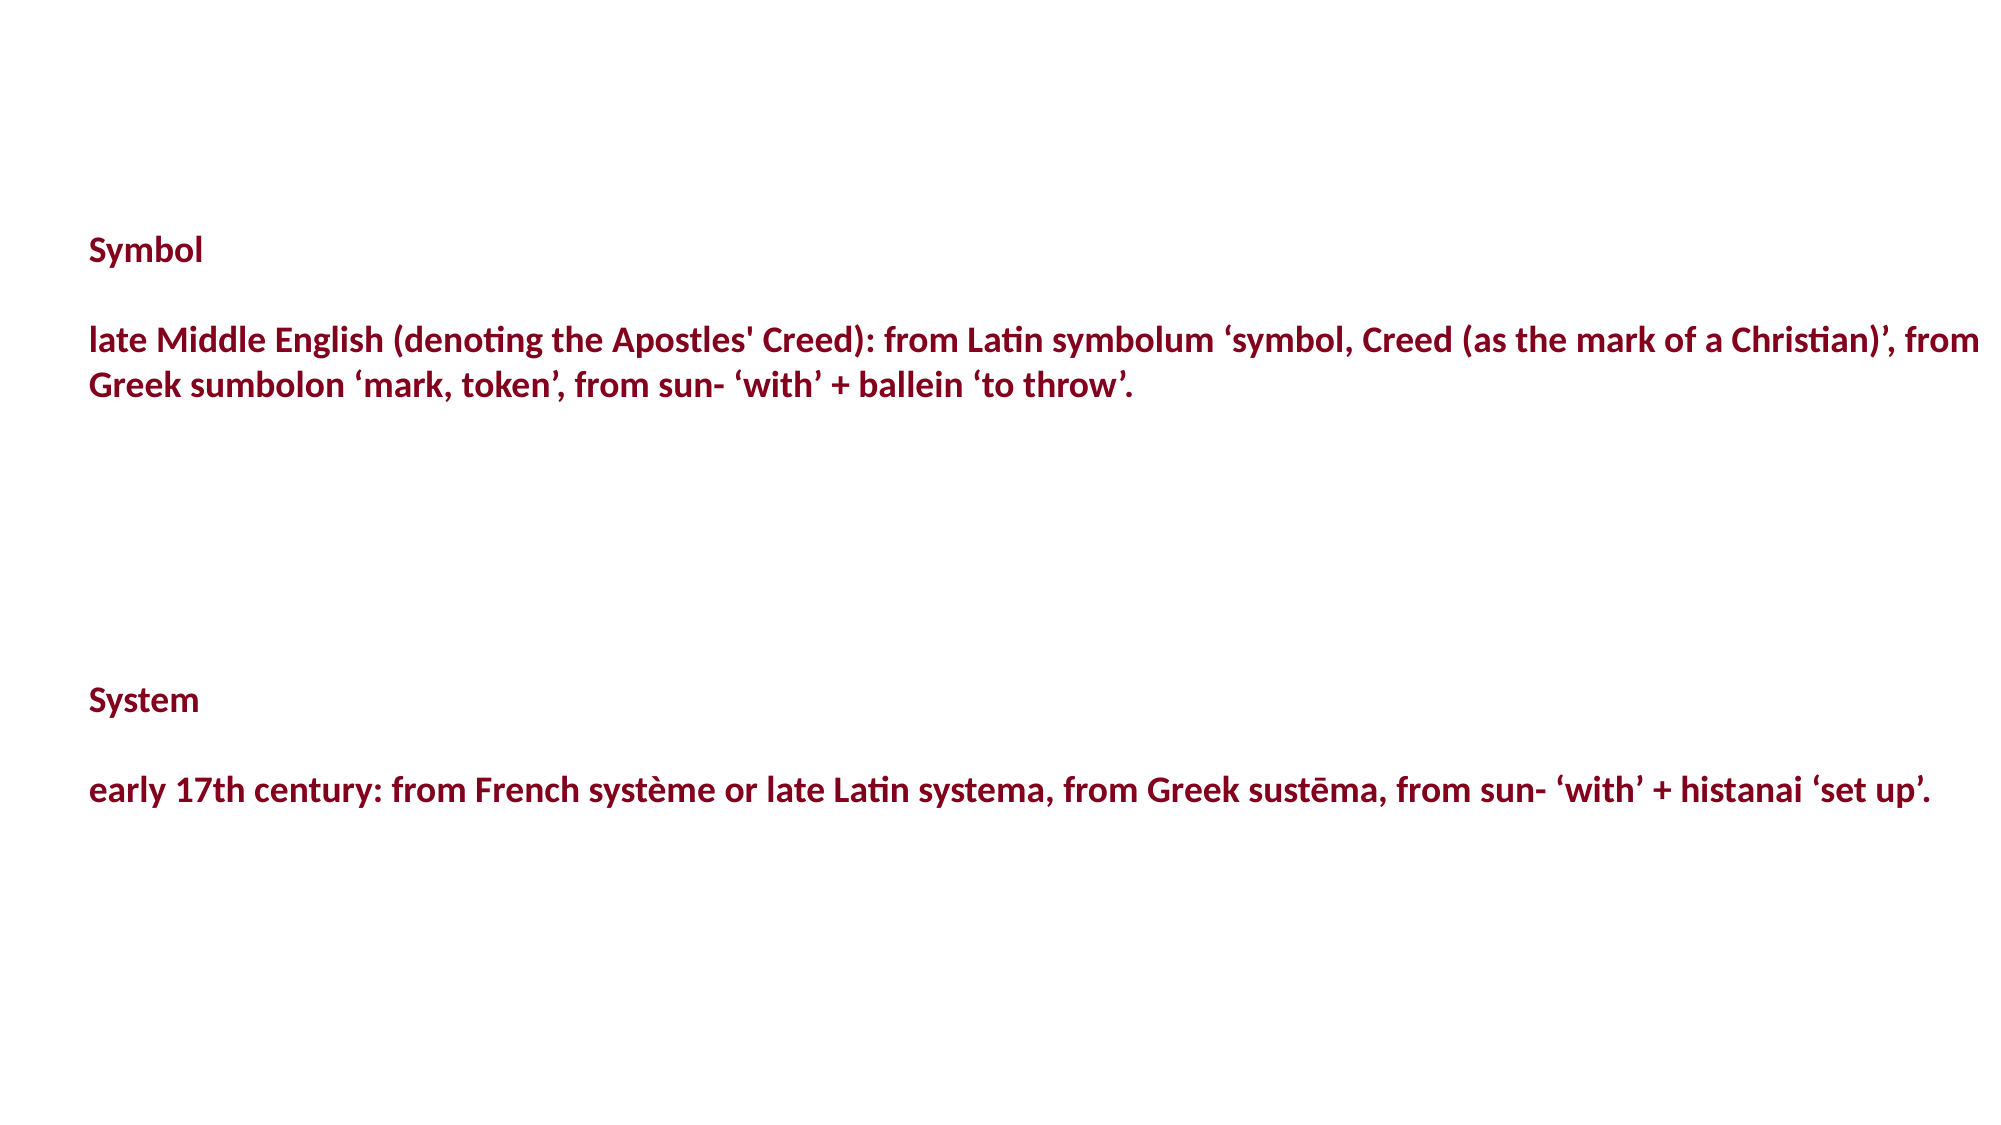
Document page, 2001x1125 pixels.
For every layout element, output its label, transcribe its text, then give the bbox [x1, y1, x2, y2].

text_box Symbol late Middle English (denoting the Apostles' Creed): from Latin symbolum ‘symbol, Creed (as the mark of a Christian)’, from Greek sumbolon ‘mark, token’, from sun- ‘with’ + ballein ‘to throw’. System early 17th century: from French système or late Latin systema, from Greek sustēma, from sun- ‘with’ + histanai ‘set up’. [74, 217, 2000, 818]
